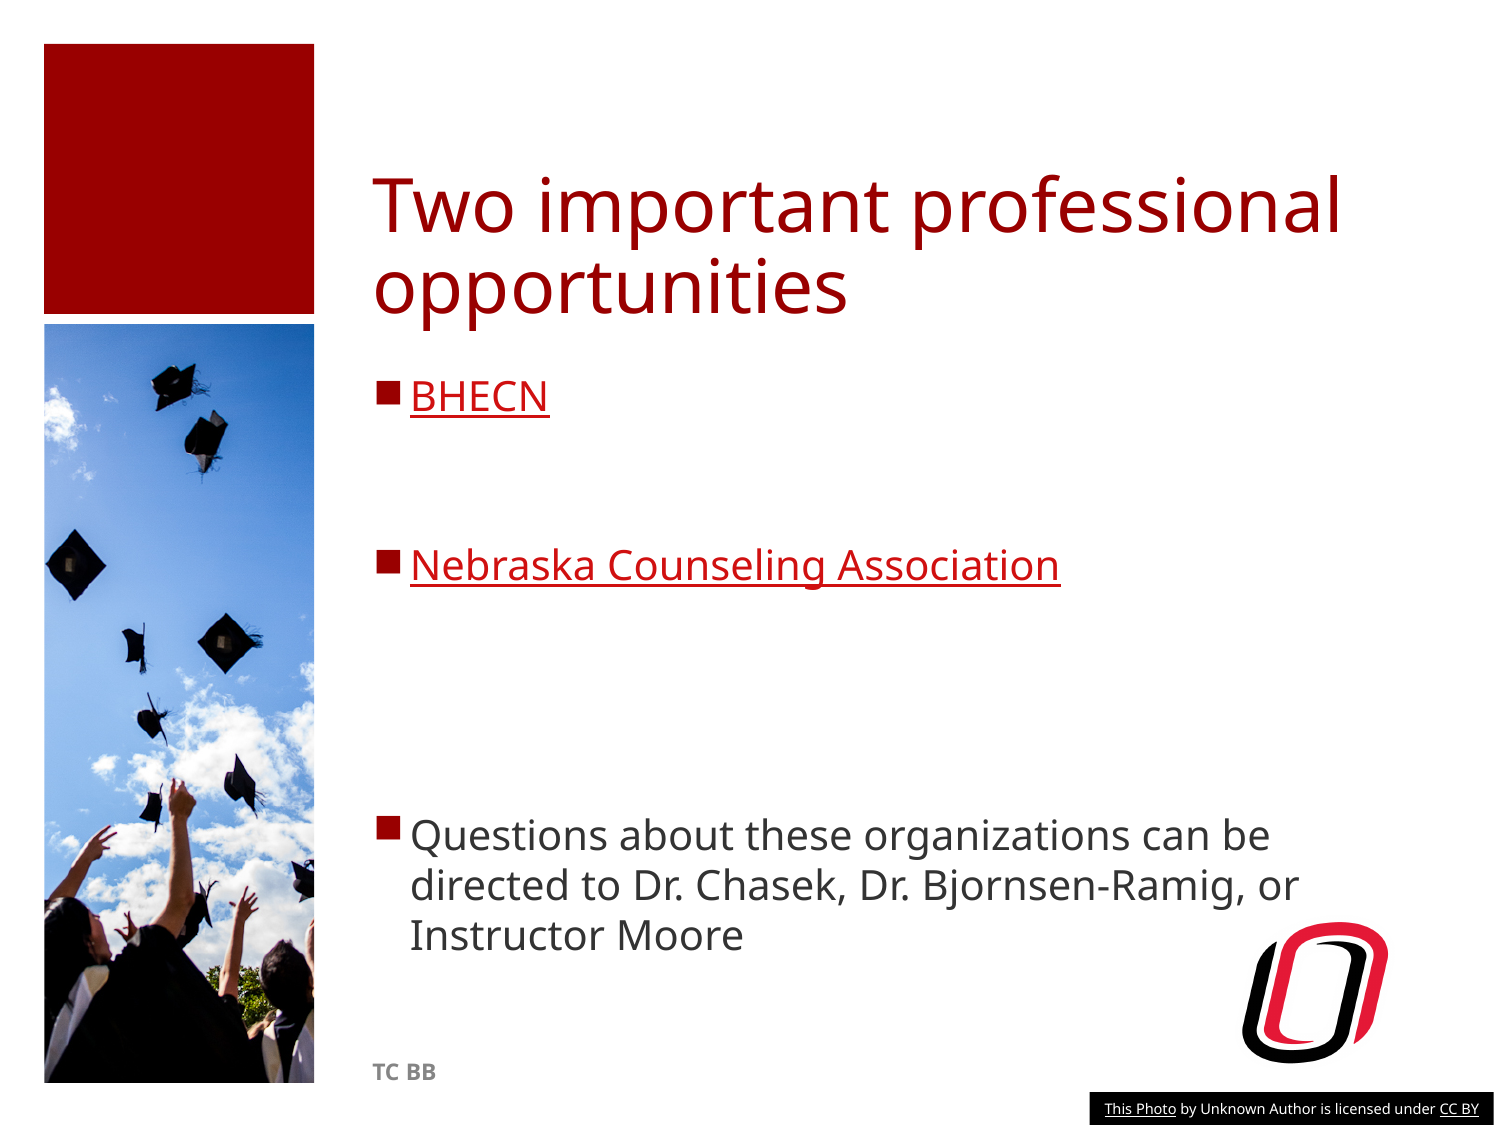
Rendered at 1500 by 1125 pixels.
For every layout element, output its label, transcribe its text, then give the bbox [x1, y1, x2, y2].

text_box This Photo by Unknown Author is licensed under CC BY [1089, 1092, 1494, 1125]
footer TC BB [357, 1042, 1166, 1103]
picture [43, 323, 315, 1084]
title Two important professional opportunities [357, 149, 1425, 338]
picture [1235, 1005, 1395, 1070]
list BHECN Nebraska Counseling Association Questions about these organizations can be directed to Dr. Chasek, Dr. Bjornsen-Ramig, or Instructor Moore [357, 362, 1425, 1005]
